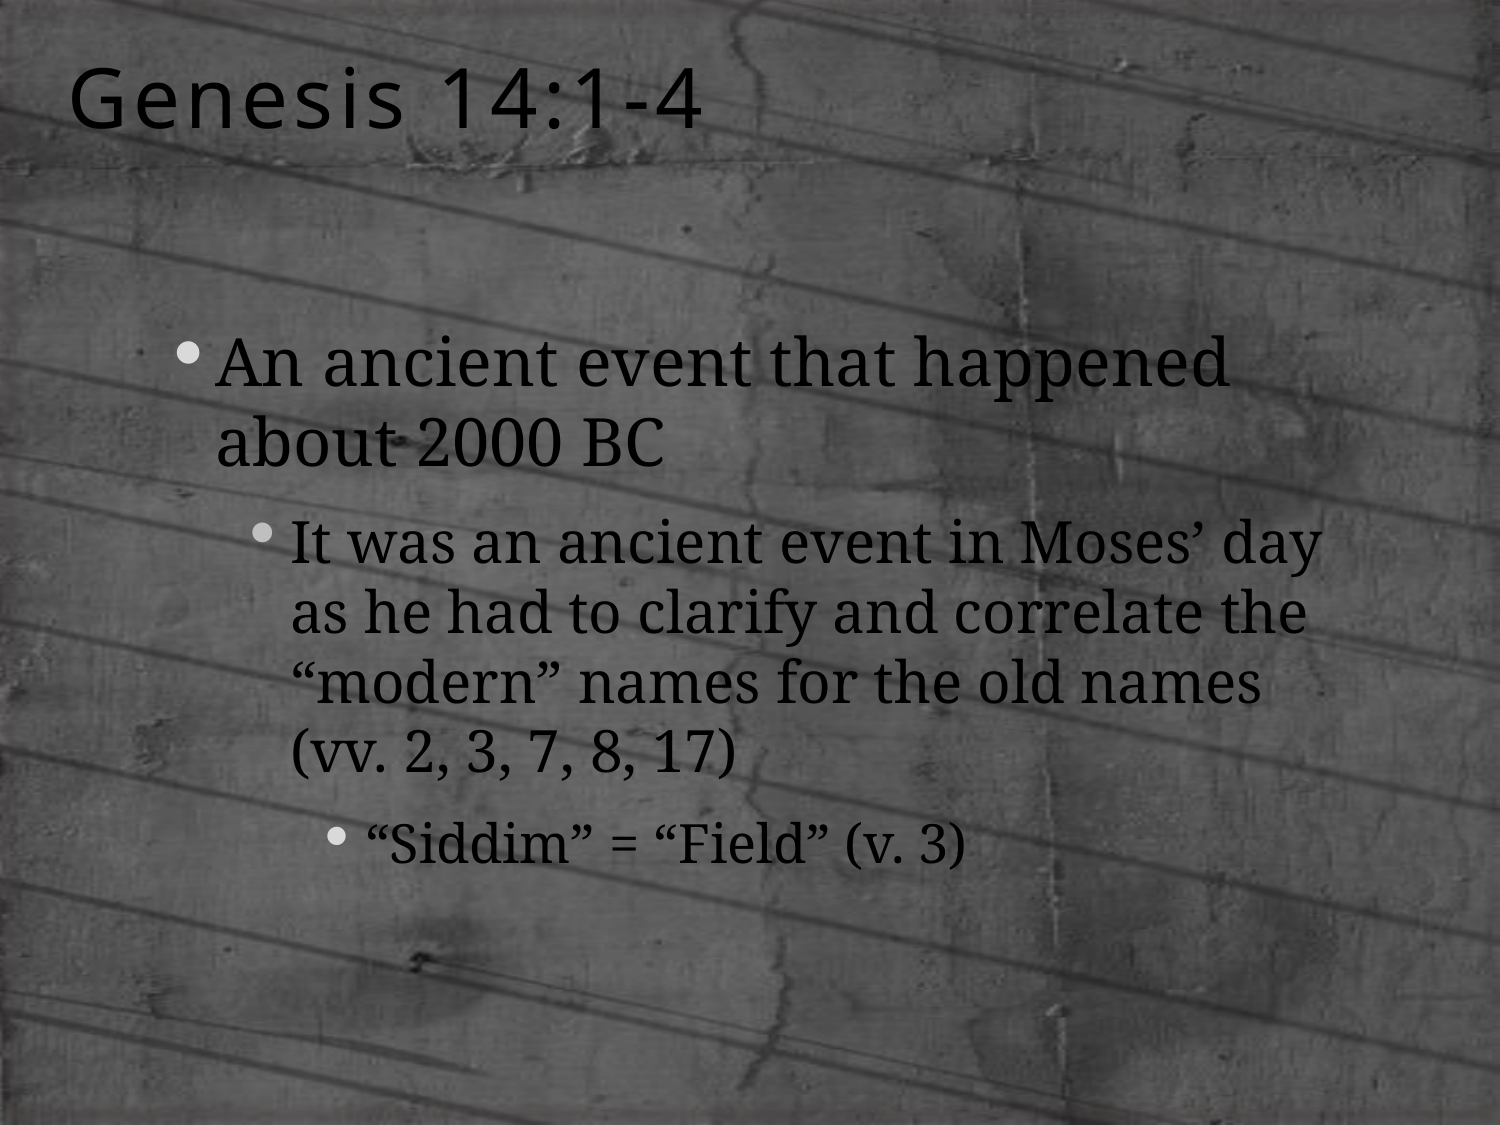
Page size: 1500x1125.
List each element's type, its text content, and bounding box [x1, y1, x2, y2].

list An ancient event that happened about 2000 BC It was an ancient event in Moses’ day as he had to clarify and correlate the “modern” names for the old names (vv. 2, 3, 7, 8, 17) “Siddim” = “Field” (v. 3) [162, 312, 1363, 938]
title Genesis 14:1-4 [52, 37, 1448, 225]
